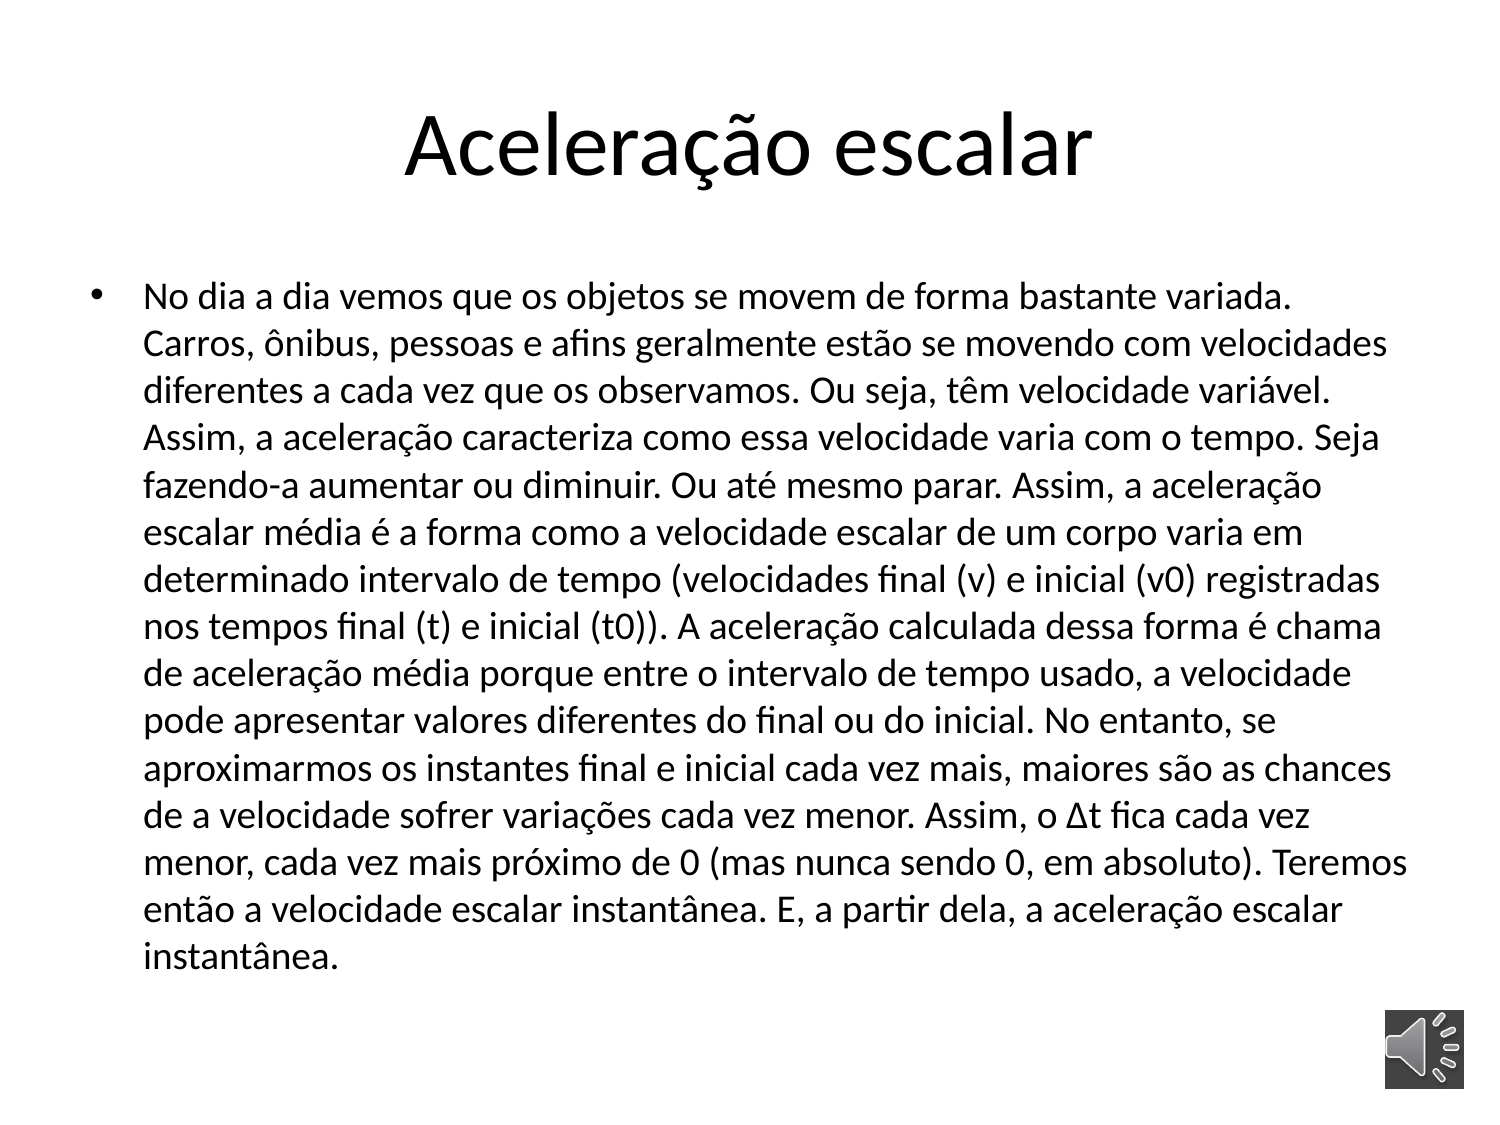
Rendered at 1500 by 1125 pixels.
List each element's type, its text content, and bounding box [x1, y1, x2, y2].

title Aceleração escalar [75, 45, 1425, 233]
picture [1384, 1009, 1465, 1090]
list No dia a dia vemos que os objetos se movem de forma bastante variada. Carros, ônibus, pessoas e afins geralmente estão se movendo com velocidades diferentes a cada vez que os observamos. Ou seja, têm velocidade variável. Assim, a aceleração caracteriza como essa velocidade varia com o tempo. Seja fazendo-a aumentar ou diminuir. Ou até mesmo parar. Assim, a aceleração escalar média é a forma como a velocidade escalar de um corpo varia em determinado intervalo de tempo (velocidades final (v) e inicial (v0) registradas nos tempos final (t) e inicial (t0)). A aceleração calculada dessa forma é chama de aceleração média porque entre o intervalo de tempo usado, a velocidade pode apresentar valores diferentes do final ou do inicial. No entanto, se aproximarmos os instantes final e inicial cada vez mais, maiores são as chances de a velocidade sofrer variações cada vez menor. Assim, o Δt fica cada vez menor, cada vez mais próximo de 0 (mas nunca sendo 0, em absoluto). Teremos então a velocidade escalar instantânea. E, a partir dela, a aceleração escalar instantânea. [75, 262, 1425, 1005]
